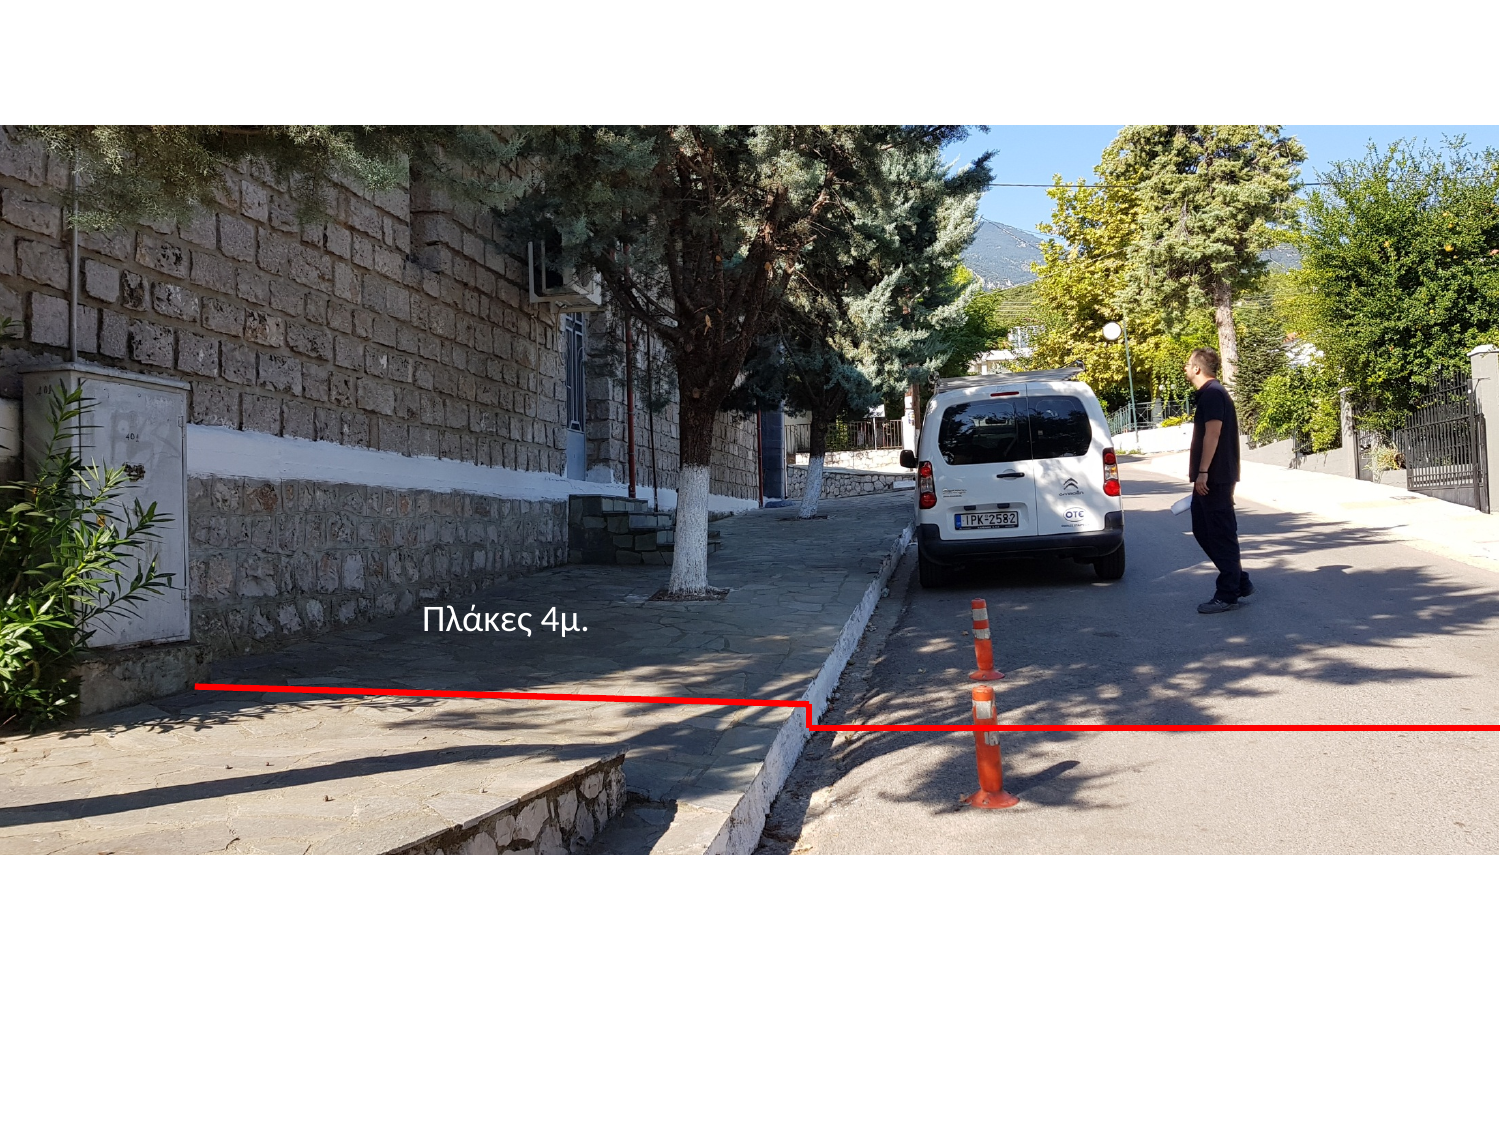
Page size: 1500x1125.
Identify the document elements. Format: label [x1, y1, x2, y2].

picture [0, 125, 1499, 855]
text_box [194, 686, 810, 705]
